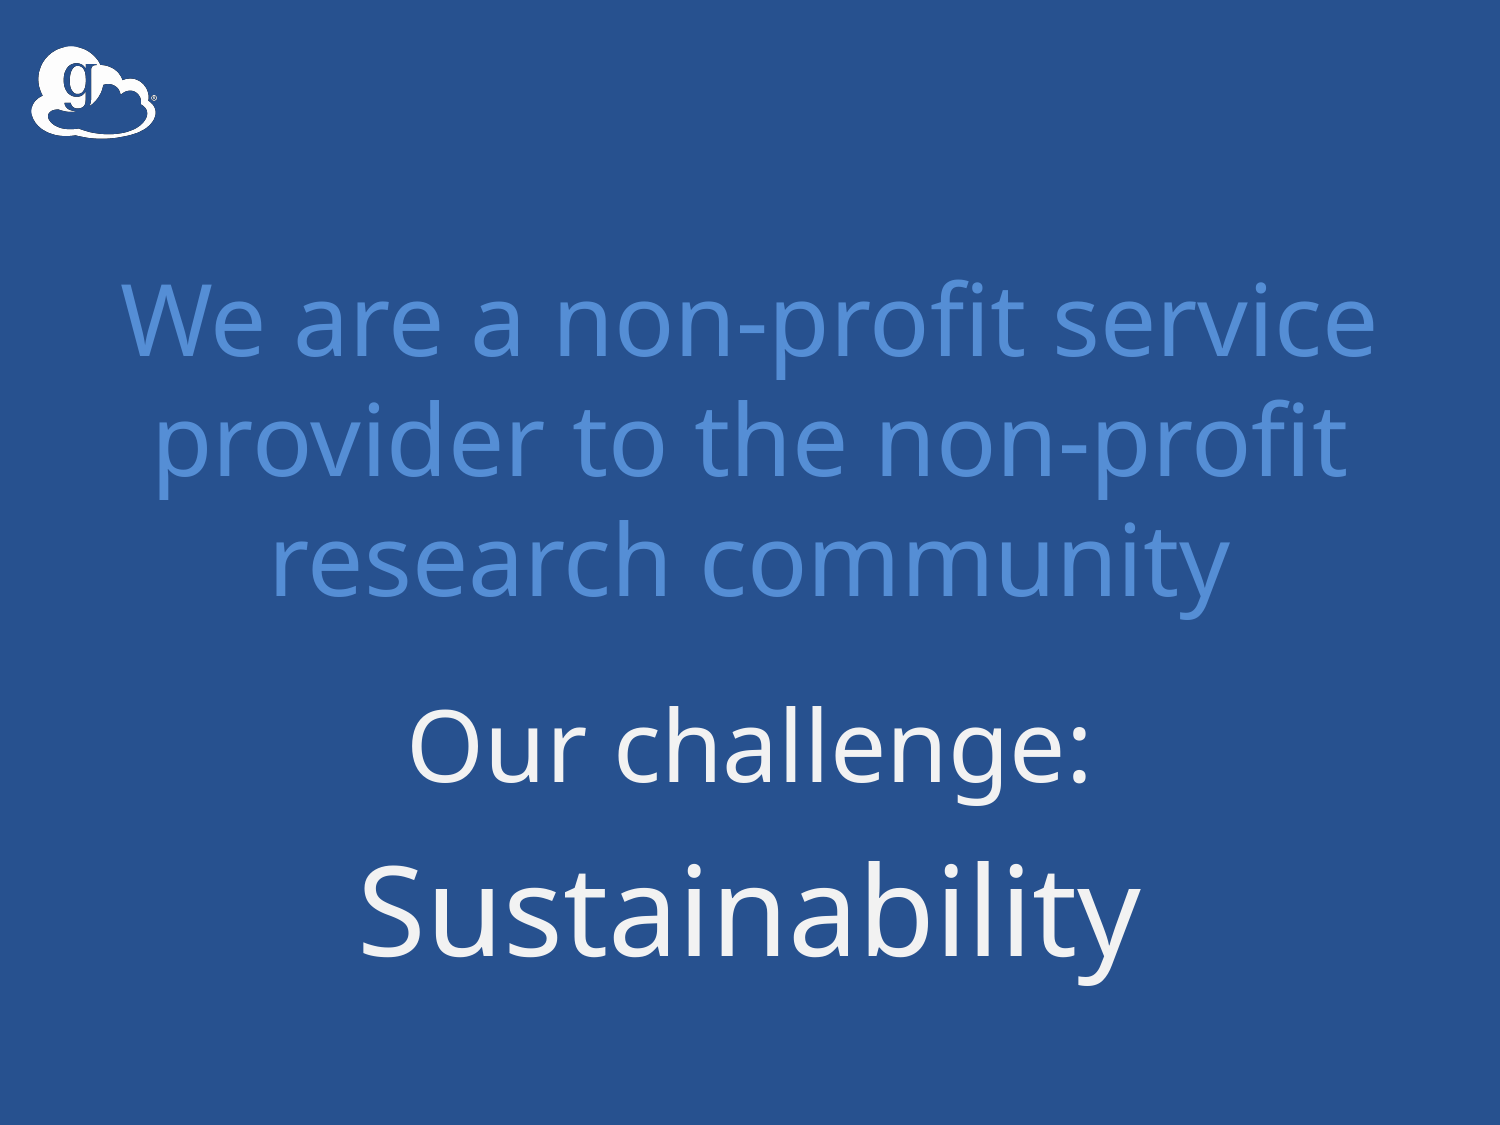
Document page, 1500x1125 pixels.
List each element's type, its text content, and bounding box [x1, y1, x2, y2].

picture [27, 44, 160, 143]
text_box We are a non-profit service provider to the non-profit research community [74, 249, 1425, 665]
list Our challenge: Sustainability [75, 675, 1425, 1050]
